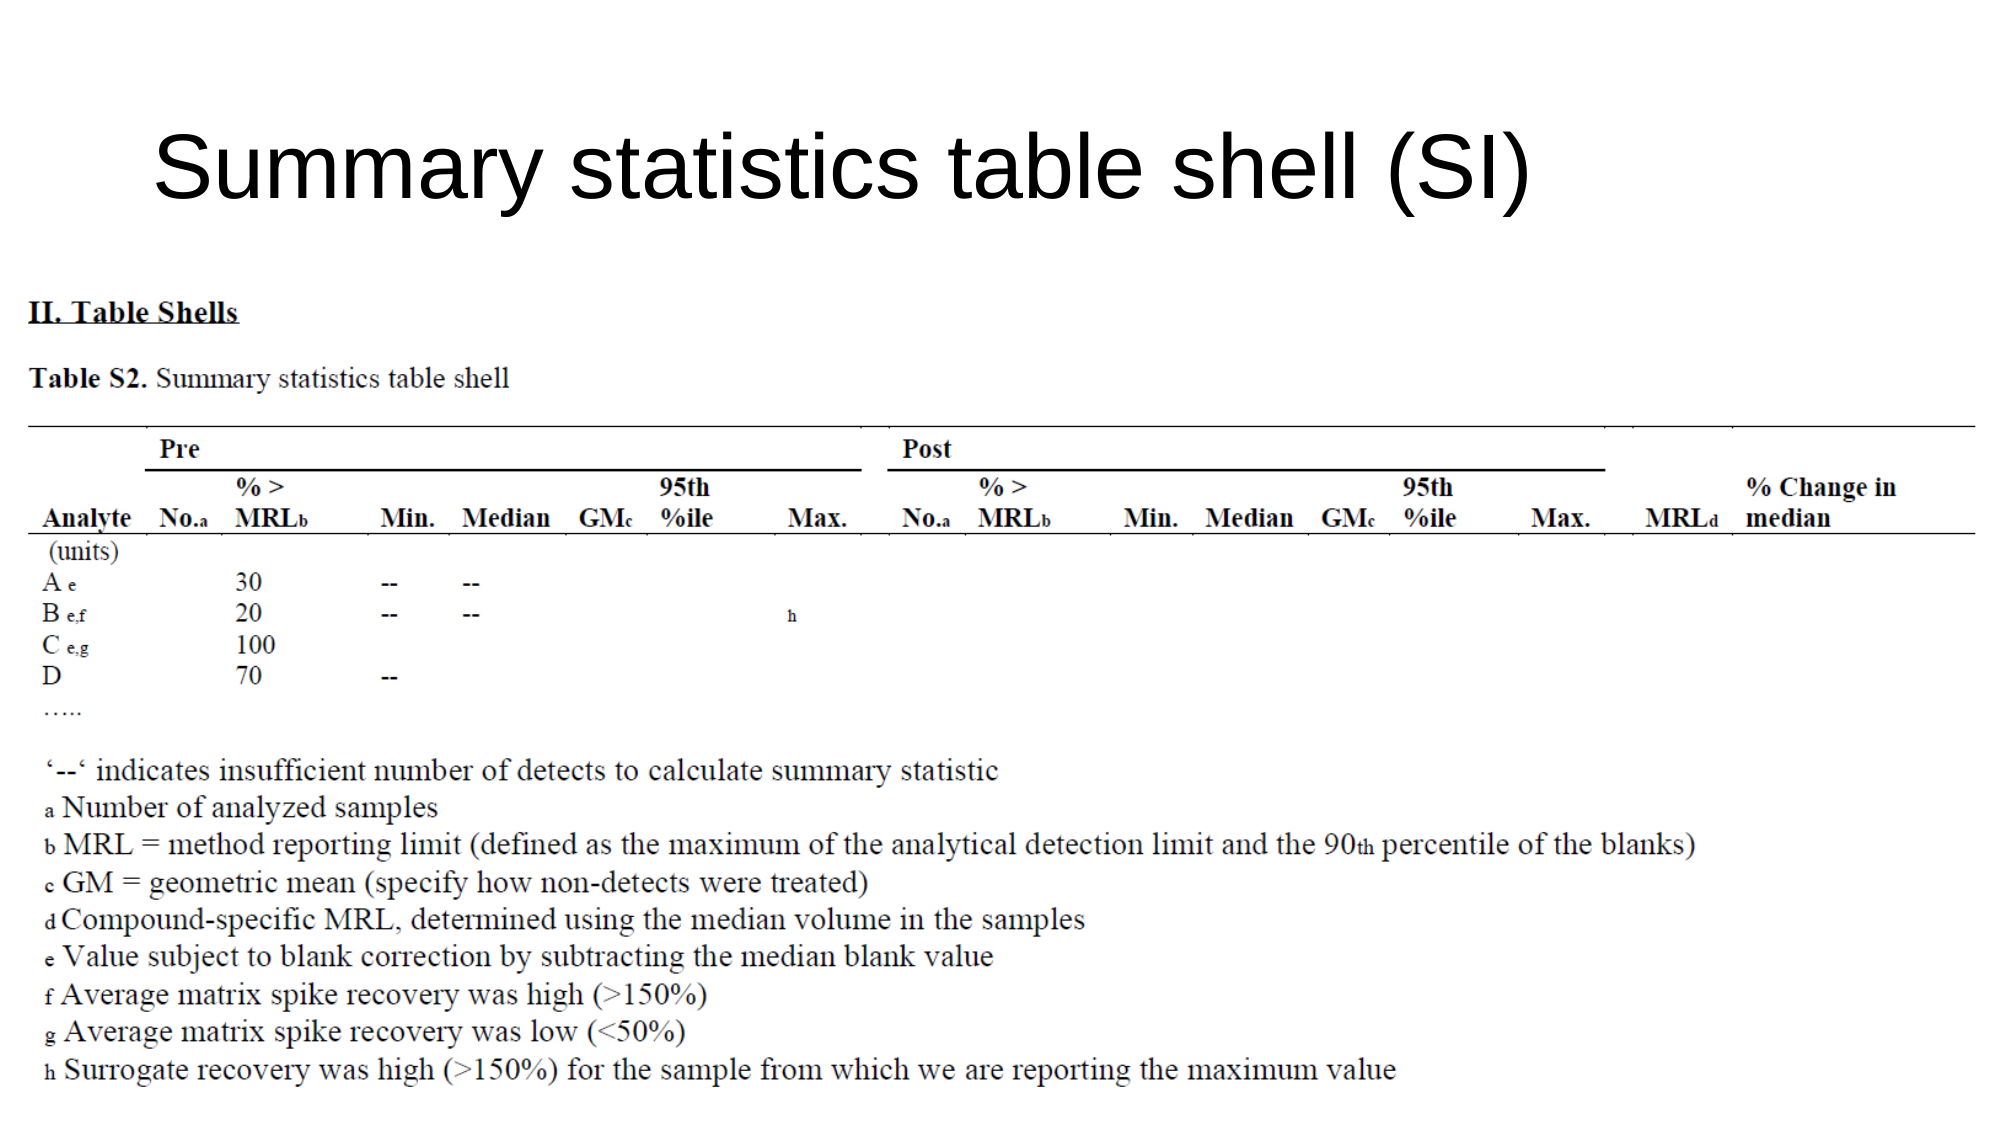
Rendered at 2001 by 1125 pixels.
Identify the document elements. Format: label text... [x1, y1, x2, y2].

title Summary statistics table shell (SI) [137, 59, 1863, 277]
picture [0, 277, 2000, 1119]
